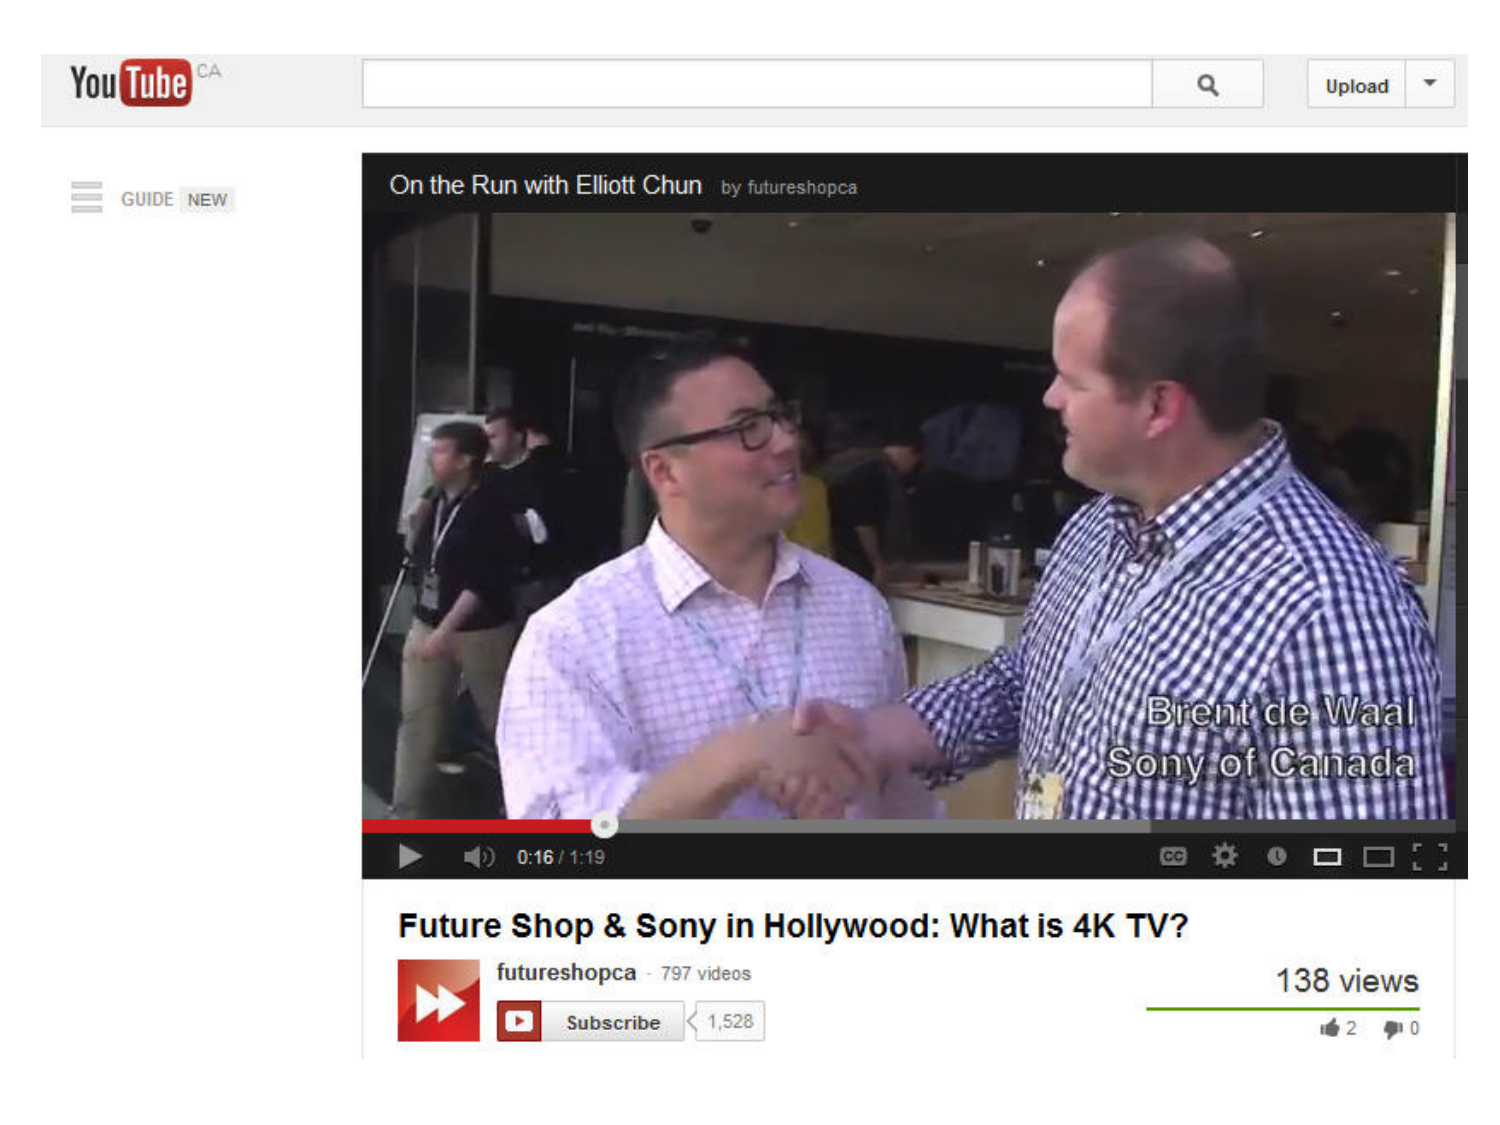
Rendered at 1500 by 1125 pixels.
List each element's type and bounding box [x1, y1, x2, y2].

picture [41, 54, 1468, 1059]
